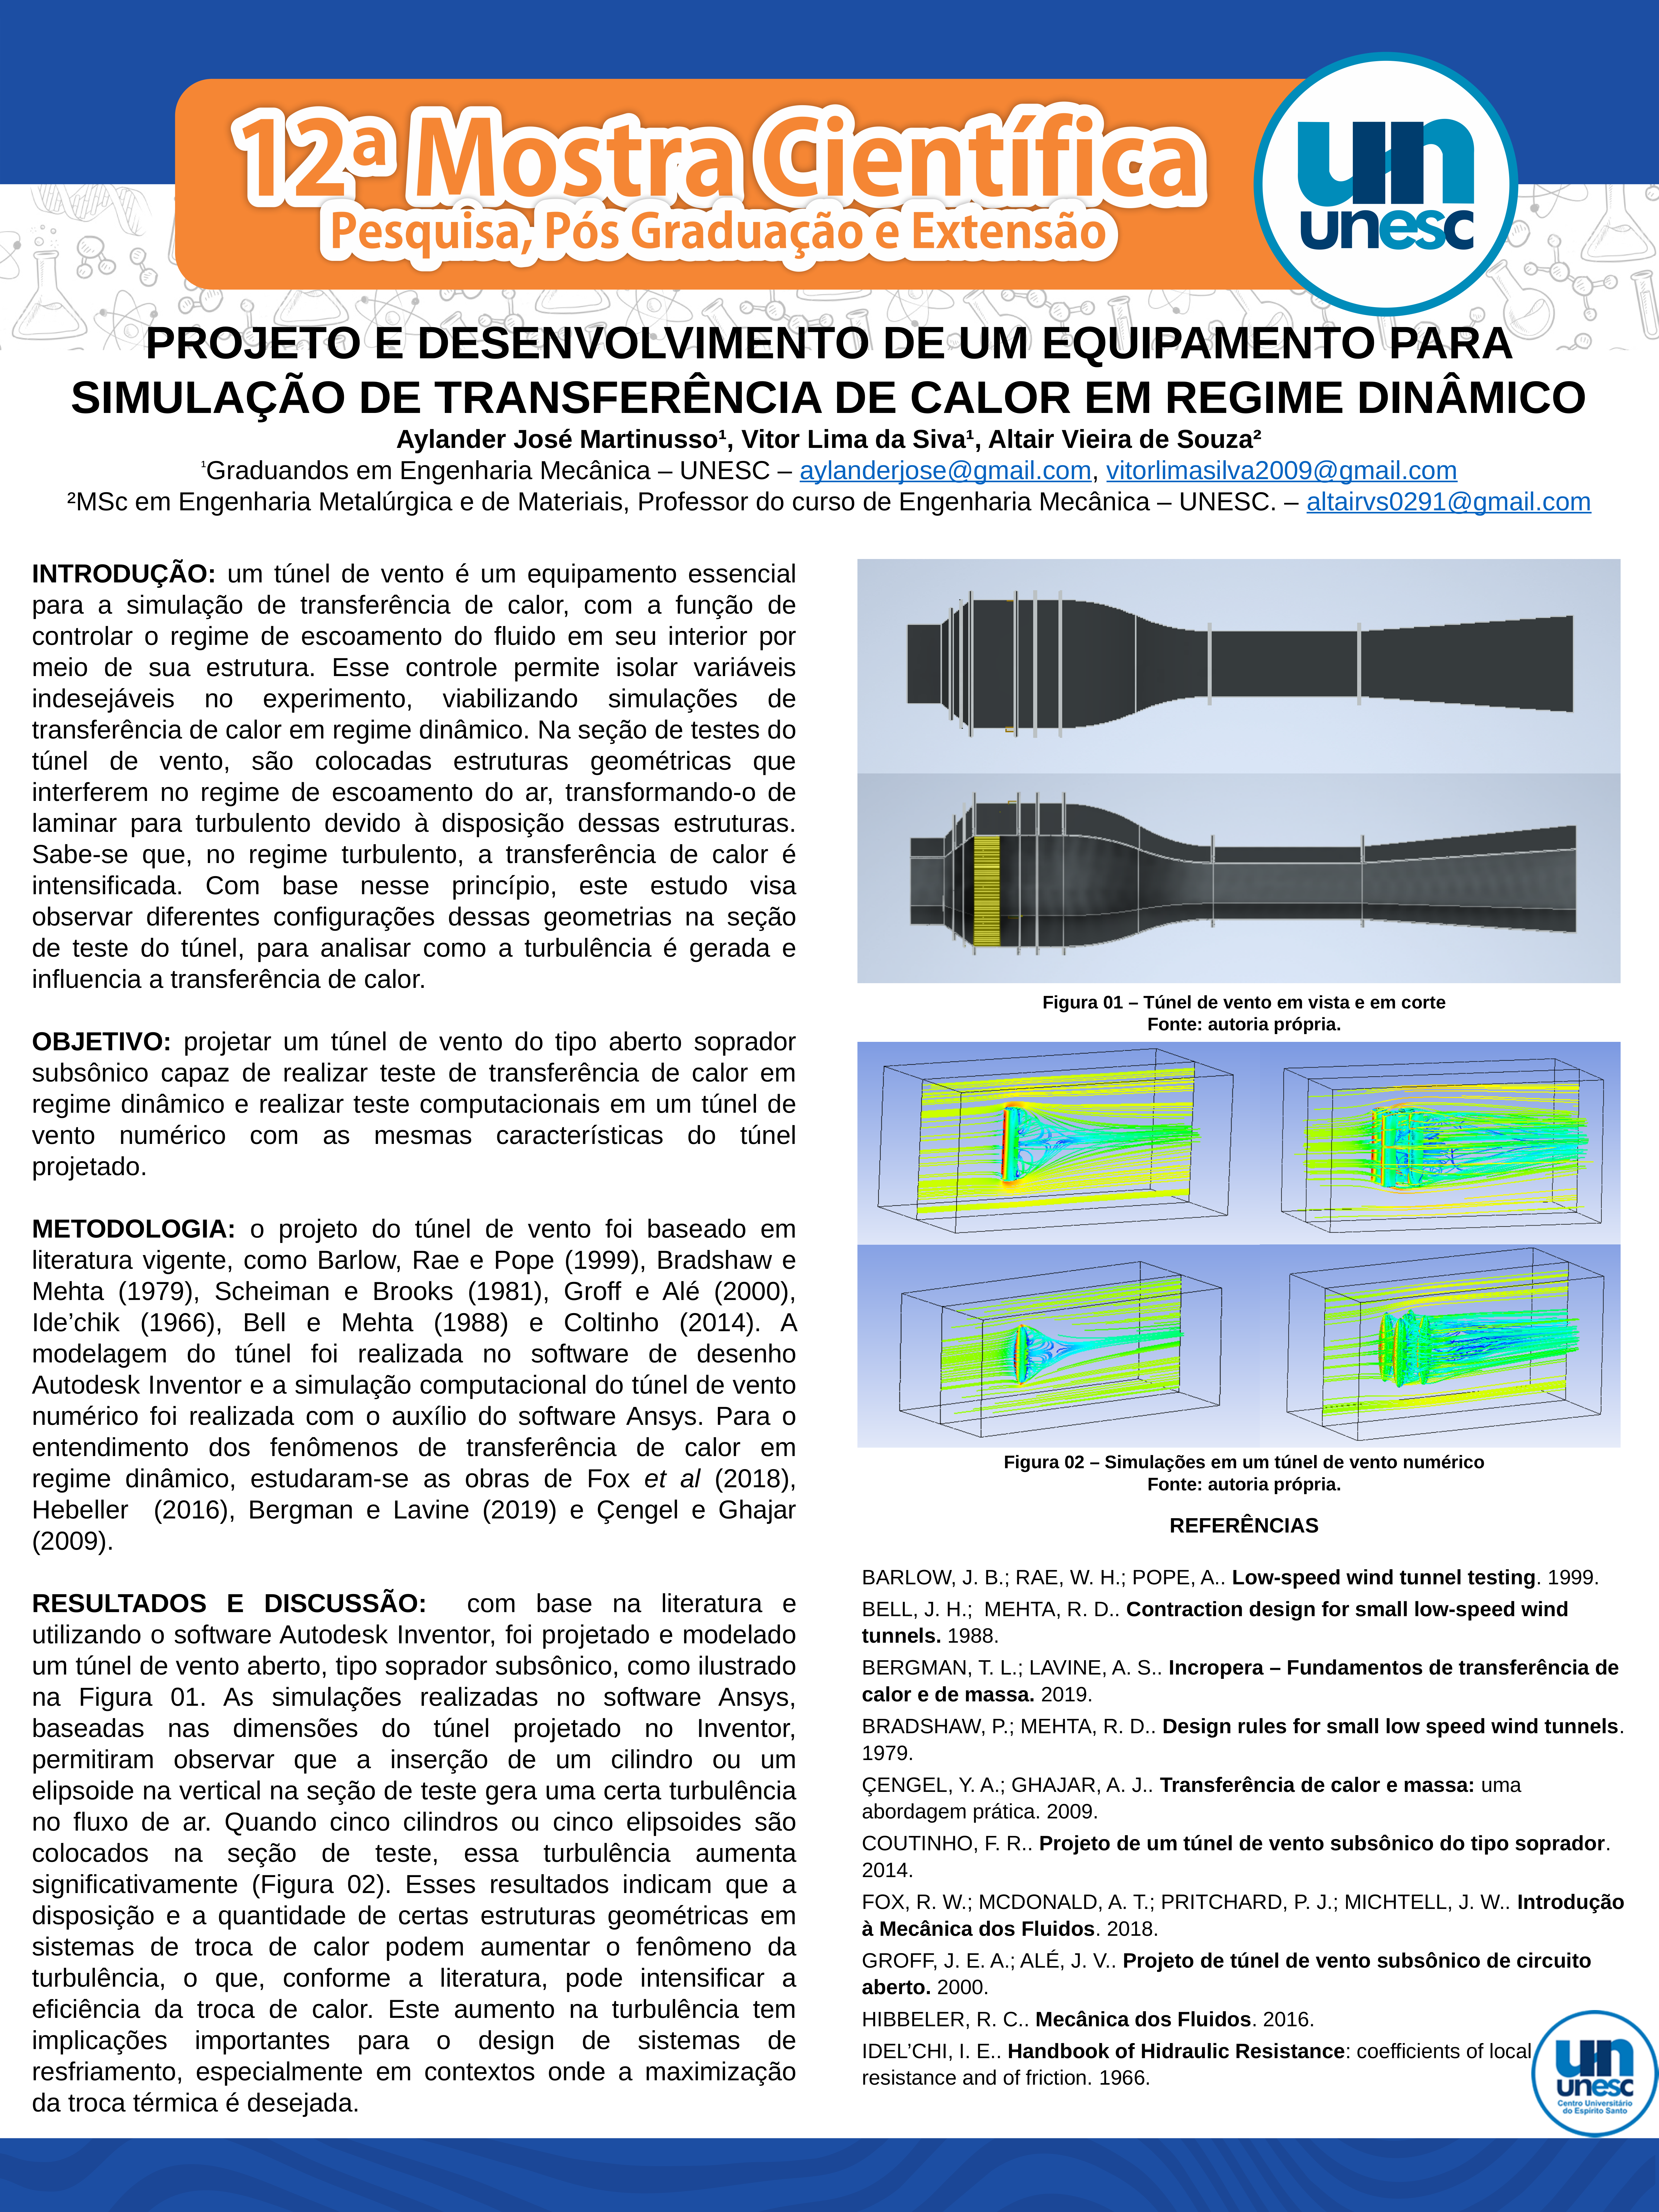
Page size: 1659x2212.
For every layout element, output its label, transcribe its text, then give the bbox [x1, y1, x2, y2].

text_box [857, 559, 1621, 983]
text_box INTRODUÇÃO: um túnel de vento é um equipamento essencial para a simulação de transferência de calor, com a função de controlar o regime de escoamento do fluido em seu interior por meio de sua estrutura. Esse controle permite isolar variáveis indesejáveis no experimento, viabilizando simulações de transferência de calor em regime dinâmico. Na seção de testes do túnel de vento, são colocadas estruturas geométricas que interferem no regime de escoamento do ar, transformando-o de laminar para turbulento devido à disposição dessas estruturas. Sabe-se que, no regime turbulento, a transferência de calor é intensificada. Com base nesse princípio, este estudo visa observar diferentes configurações dessas geometrias na seção de teste do túnel, para analisar como a turbulência é gerada e influencia a transferência de calor. OBJETIVO: projetar um túnel de vento do tipo aberto soprador subsônico capaz de realizar teste de transferência de calor em regime dinâmico e realizar teste computacionais em um túnel de vento numérico com as mesmas características do túnel projetado. METODOLOGIA: o projeto do túnel de vento foi baseado em literatura vigente, como Barlow, Rae e Pope (1999), Bradshaw e Mehta (1979), Scheiman e Brooks (1981), Groff e Alé (2000), Ide’chik (1966), Bell e Mehta (1988) e Coltinho (2014). A modelagem do túnel foi realizada no software de desenho Autodesk Inventor e a simulação computacional do túnel de vento numérico foi realizada com o auxílio do software Ansys. Para o entendimento dos fenômenos de transferência de calor em regime dinâmico, estudaram-se as obras de Fox et al (2018), Hebeller (2016), Bergman e Lavine (2019) e Çengel e Ghajar (2009). RESULTADOS E DISCUSSÃO: com base na literatura e utilizando o software Autodesk Inventor, foi projetado e modelado um túnel de vento aberto, tipo soprador subsônico, como ilustrado na Figura 01. As simulações realizadas no software Ansys, baseadas nas dimensões do túnel projetado no Inventor, permitiram observar que a inserção de um cilindro ou um elipsoide na vertical na seção de teste gera uma certa turbulência no fluxo de ar. Quando cinco cilindros ou cinco elipsoides são colocados na seção de teste, essa turbulência aumenta significativamente (Figura 02). Esses resultados indicam que a disposição e a quantidade de certas estruturas geométricas em sistemas de troca de calor podem aumentar o fenômeno da turbulência, o que, conforme a literatura, pode intensificar a eficiência da troca de calor. Este aumento na turbulência tem implicações importantes para o design de sistemas de resfriamento, especialmente em contextos onde a maximização da troca térmica é desejada. [27, 554, 802, 2119]
text_box Figura 01 – Túnel de vento em vista e em corte Fonte: autoria própria. [857, 988, 1632, 1037]
picture [1531, 2010, 1659, 2138]
text_box Figura 02 – Simulações em um túnel de vento numérico Fonte: autoria própria. [857, 1448, 1632, 1496]
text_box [857, 1042, 1621, 1448]
text_box PROJETO E DESENVOLVIMENTO DE UM EQUIPAMENTO PARA SIMULAÇÃO DE TRANSFERÊNCIA DE CALOR EM REGIME DINÂMICO Aylander José Martinusso¹, Vitor Lima da Siva¹, Altair Vieira de Souza² ¹Graduandos em Engenharia Mecânica – UNESC – aylanderjose@gmail.com, vitorlimasilva2009@gmail.com ²MSc em Engenharia Metalúrgica e de Materiais, Professor do curso de Engenharia Mecânica – UNESC. – altairvs0291@gmail.com [0, 311, 1659, 518]
text_box REFERÊNCIAS BARLOW, J. B.; RAE, W. H.; POPE, A.. Low-speed wind tunnel testing. 1999. BELL, J. H.; MEHTA, R. D.. Contraction design for small low-speed wind tunnels. 1988. BERGMAN, T. L.; LAVINE, A. S.. Incropera – Fundamentos de transferência de calor e de massa. 2019. BRADSHAW, P.; MEHTA, R. D.. Design rules for small low speed wind tunnels. 1979. ÇENGEL, Y. A.; GHAJAR, A. J.. Transferência de calor e massa: uma abordagem prática. 2009. COUTINHO, F. R.. Projeto de um túnel de vento subsônico do tipo soprador. 2014. FOX, R. W.; MCDONALD, A. T.; PRITCHARD, P. J.; MICHTELL, J. W.. Introdução à Mecânica dos Fluidos. 2018. GROFF, J. E. A.; ALÉ, J. V.. Projeto de túnel de vento subsônico de circuito aberto. 2000. HIBBELER, R. C.. Mecânica dos Fluidos. 2016. IDEL’CHI, I. E.. Handbook of Hidraulic Resistance: coefficients of local resistance and of friction. 1966. [857, 1509, 1632, 2092]
